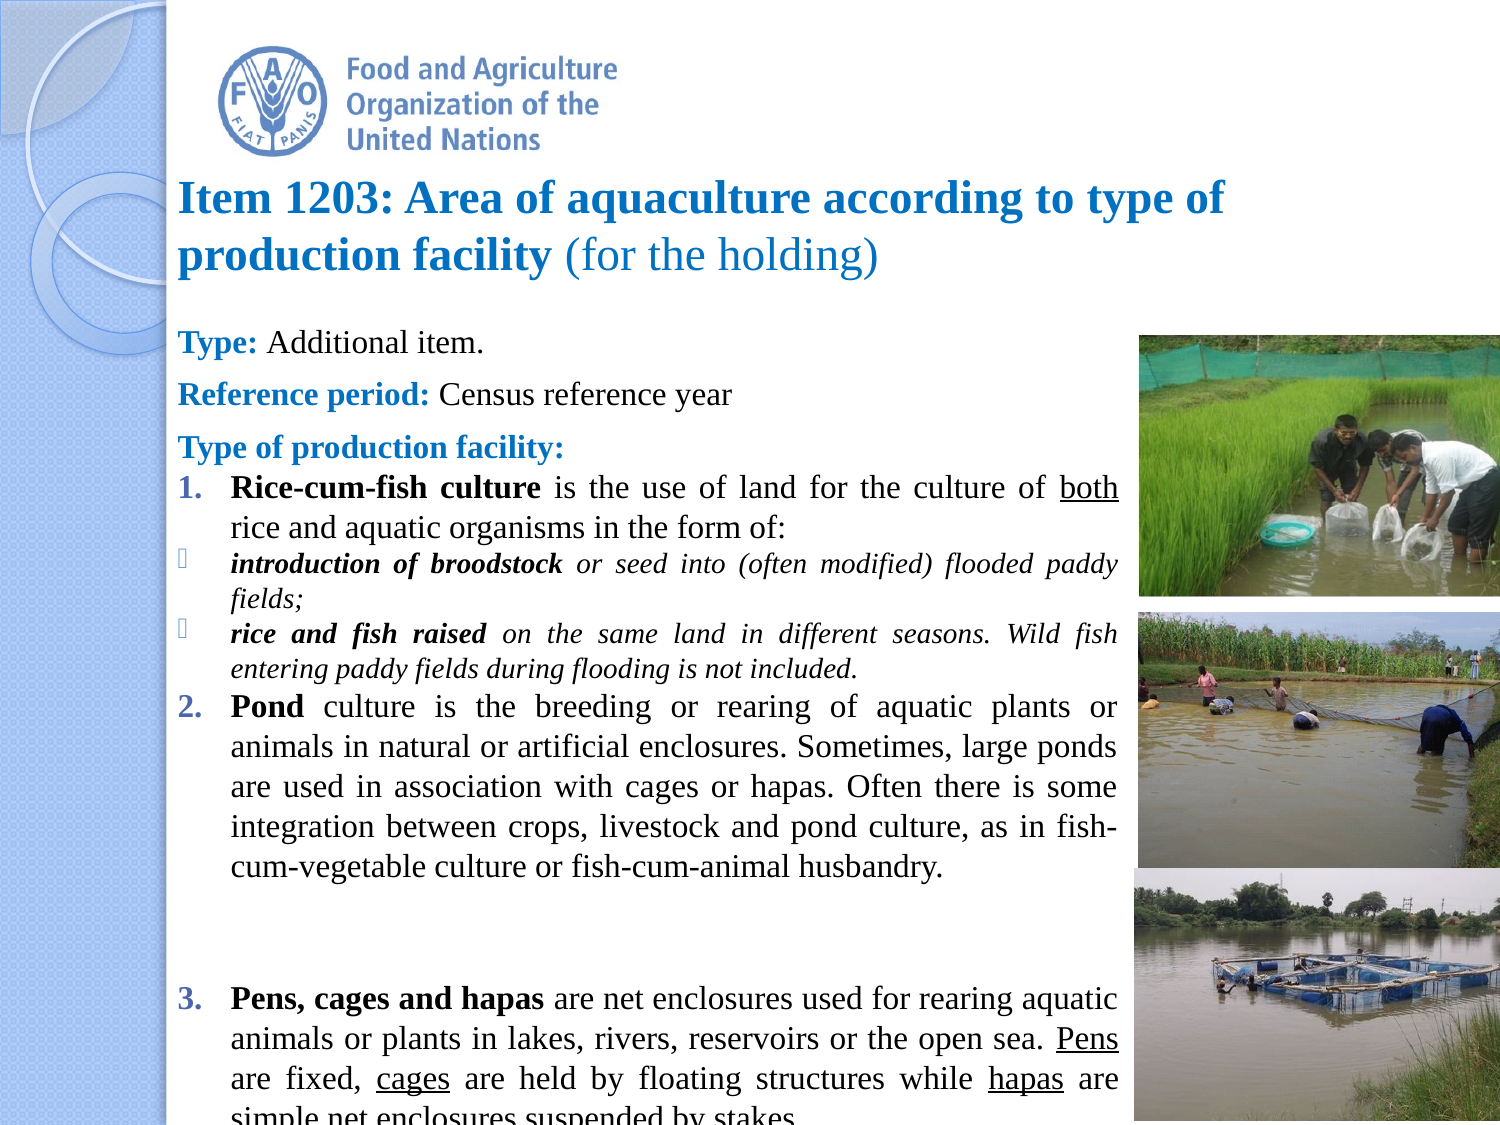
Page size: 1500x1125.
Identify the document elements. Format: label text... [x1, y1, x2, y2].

list Type: Additional item. Reference period: Census reference year Type of production facility: Rice-cum-fish culture is the use of land for the culture of both rice and aquatic organisms in the form of: introduction of broodstock or seed into (often modified) flooded paddy fields; rice and fish raised on the same land in different seasons. Wild fish entering paddy fields during flooding is not included. Pond culture is the breeding or rearing of aquatic plants or animals in natural or artificial enclosures. Sometimes, large ponds are used in association with cages or hapas. Often there is some integration between crops, livestock and pond culture, as in fish-cum-vegetable culture or fish-cum-animal husbandry. Pens, cages and hapas are net enclosures used for rearing aquatic animals or plants in lakes, rivers, reservoirs or the open sea. Pens are fixed, cages are held by floating structures while hapas are simple net enclosures suspended by stakes. [162, 312, 1135, 1113]
picture [1137, 334, 1500, 597]
picture [1133, 612, 1500, 1121]
title Item 1203: Area of aquaculture according to type of production facility (for the holding) [162, 158, 1475, 288]
picture [172, 5, 661, 158]
